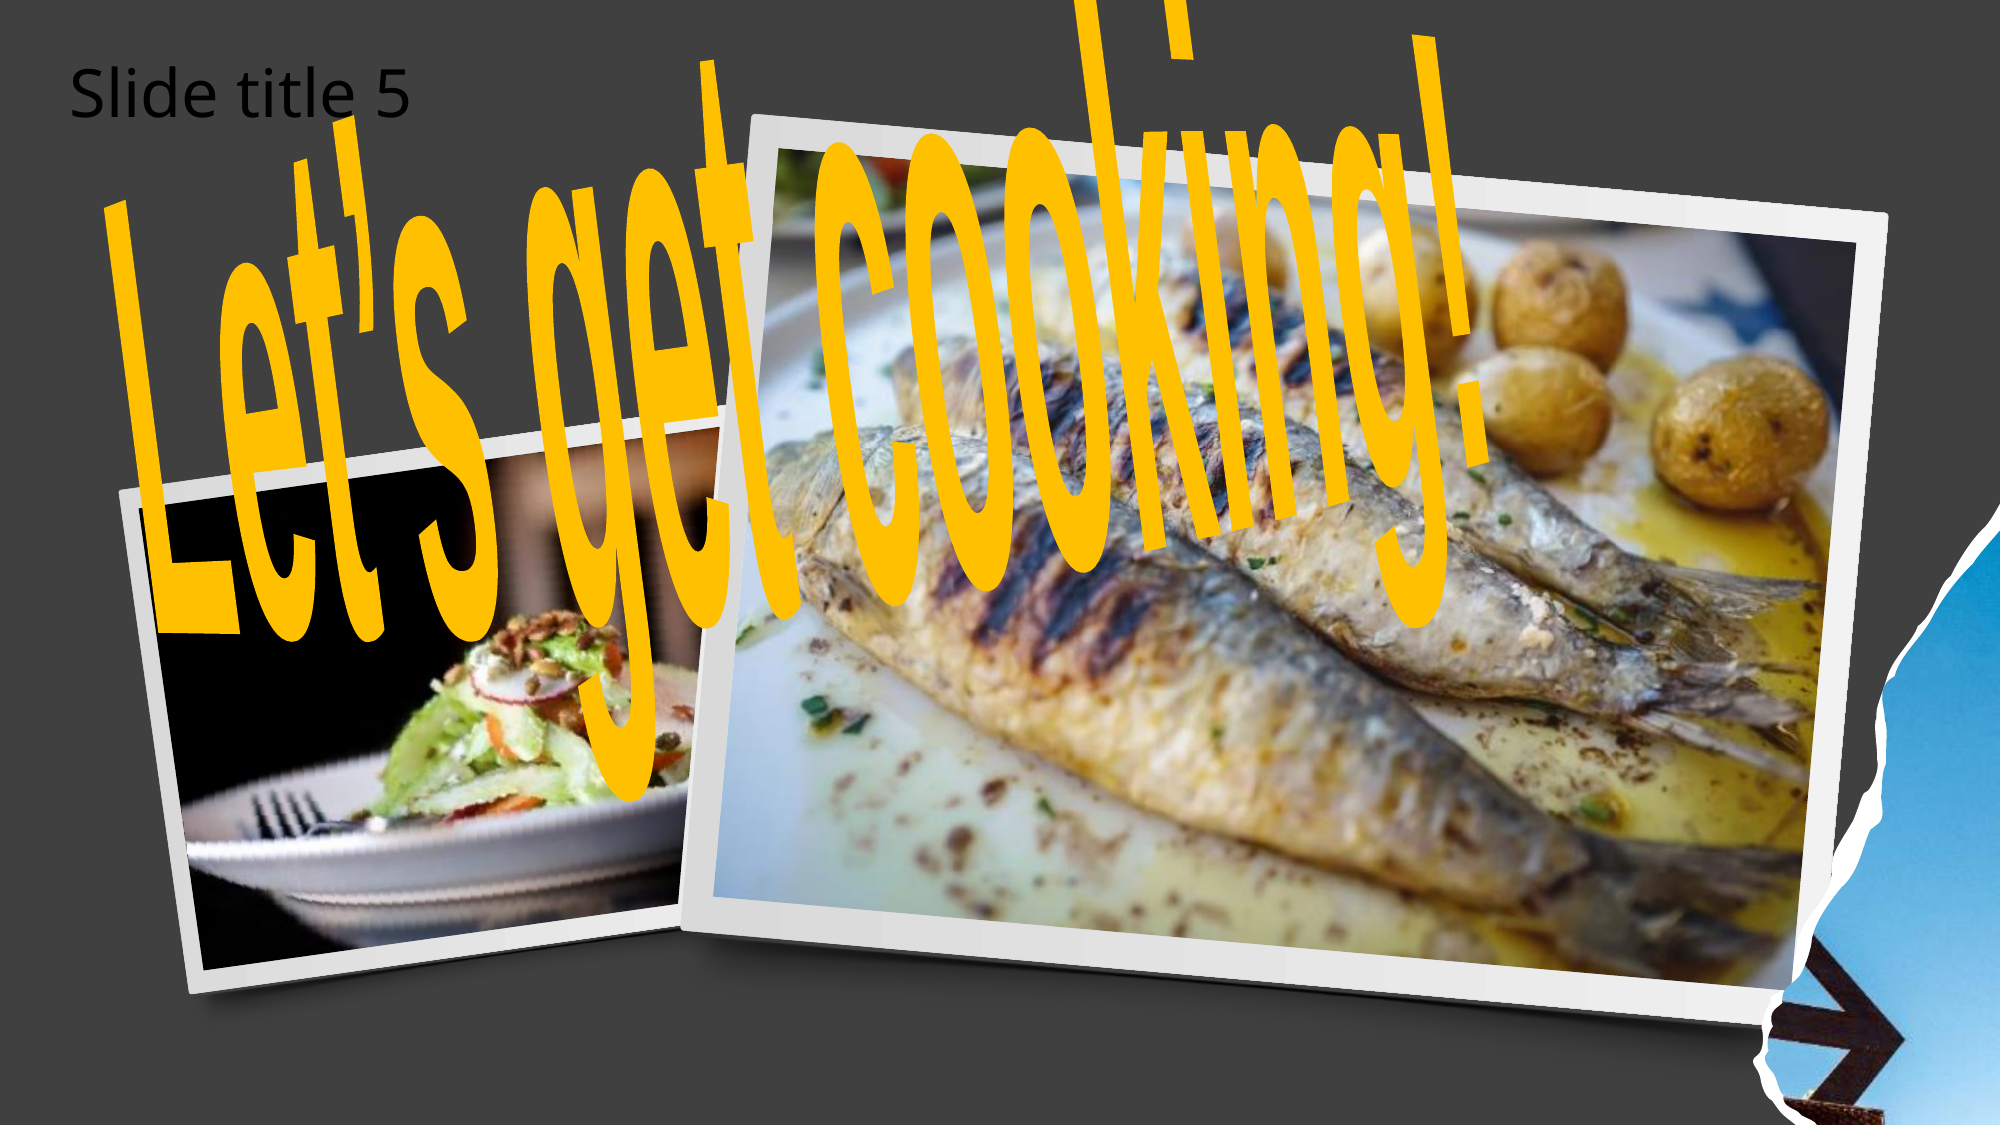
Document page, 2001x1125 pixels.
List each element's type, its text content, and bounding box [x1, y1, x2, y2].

picture [125, 193, 2000, 1125]
title Slide title 5 [69, 59, 1930, 213]
